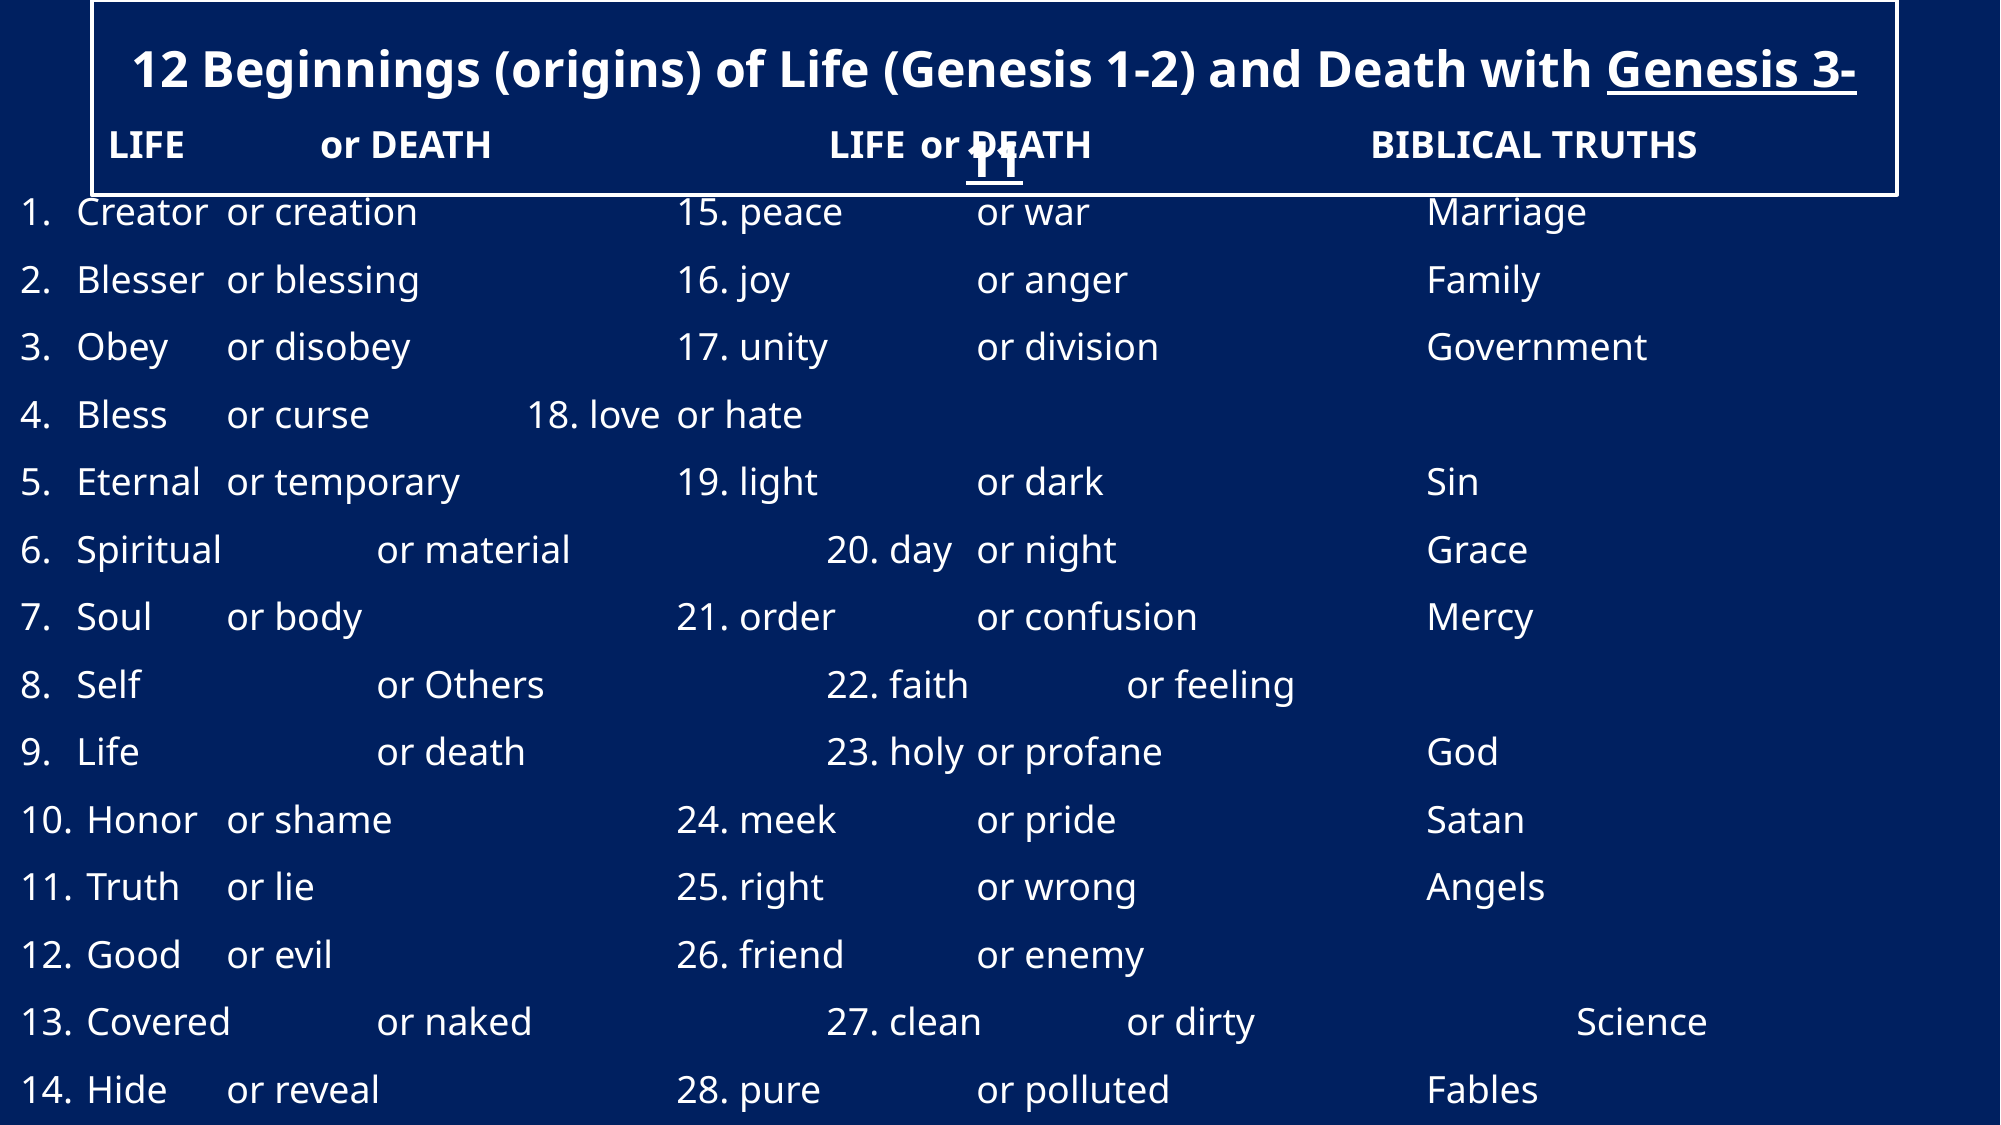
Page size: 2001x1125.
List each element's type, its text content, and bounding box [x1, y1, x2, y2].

text_box LIFE or DEATH LIFE or DEATH BIBLICAL TRUTHS Creator or creation 15. peace or war Marriage Blesser or blessing 16. joy or anger Family Obey or disobey 17. unity or division Government Bless or curse 18. love or hate Eternal or temporary 19. light or dark Sin Spiritual or material 20. day or night Grace Soul or body 21. order or confusion Mercy Self or Others 22. faith or feeling Life or death 23. holy or profane God Honor or shame 24. meek or pride Satan Truth or lie 25. right or wrong Angels Good or evil 26. friend or enemy Covered or naked 27. clean or dirty Science Hide or reveal 28. pure or polluted Fables [5, 113, 1978, 1119]
text_box 12 Beginnings (origins) of Life (Genesis 1-2) and Death with Genesis 3-11 [91, 0, 1897, 113]
